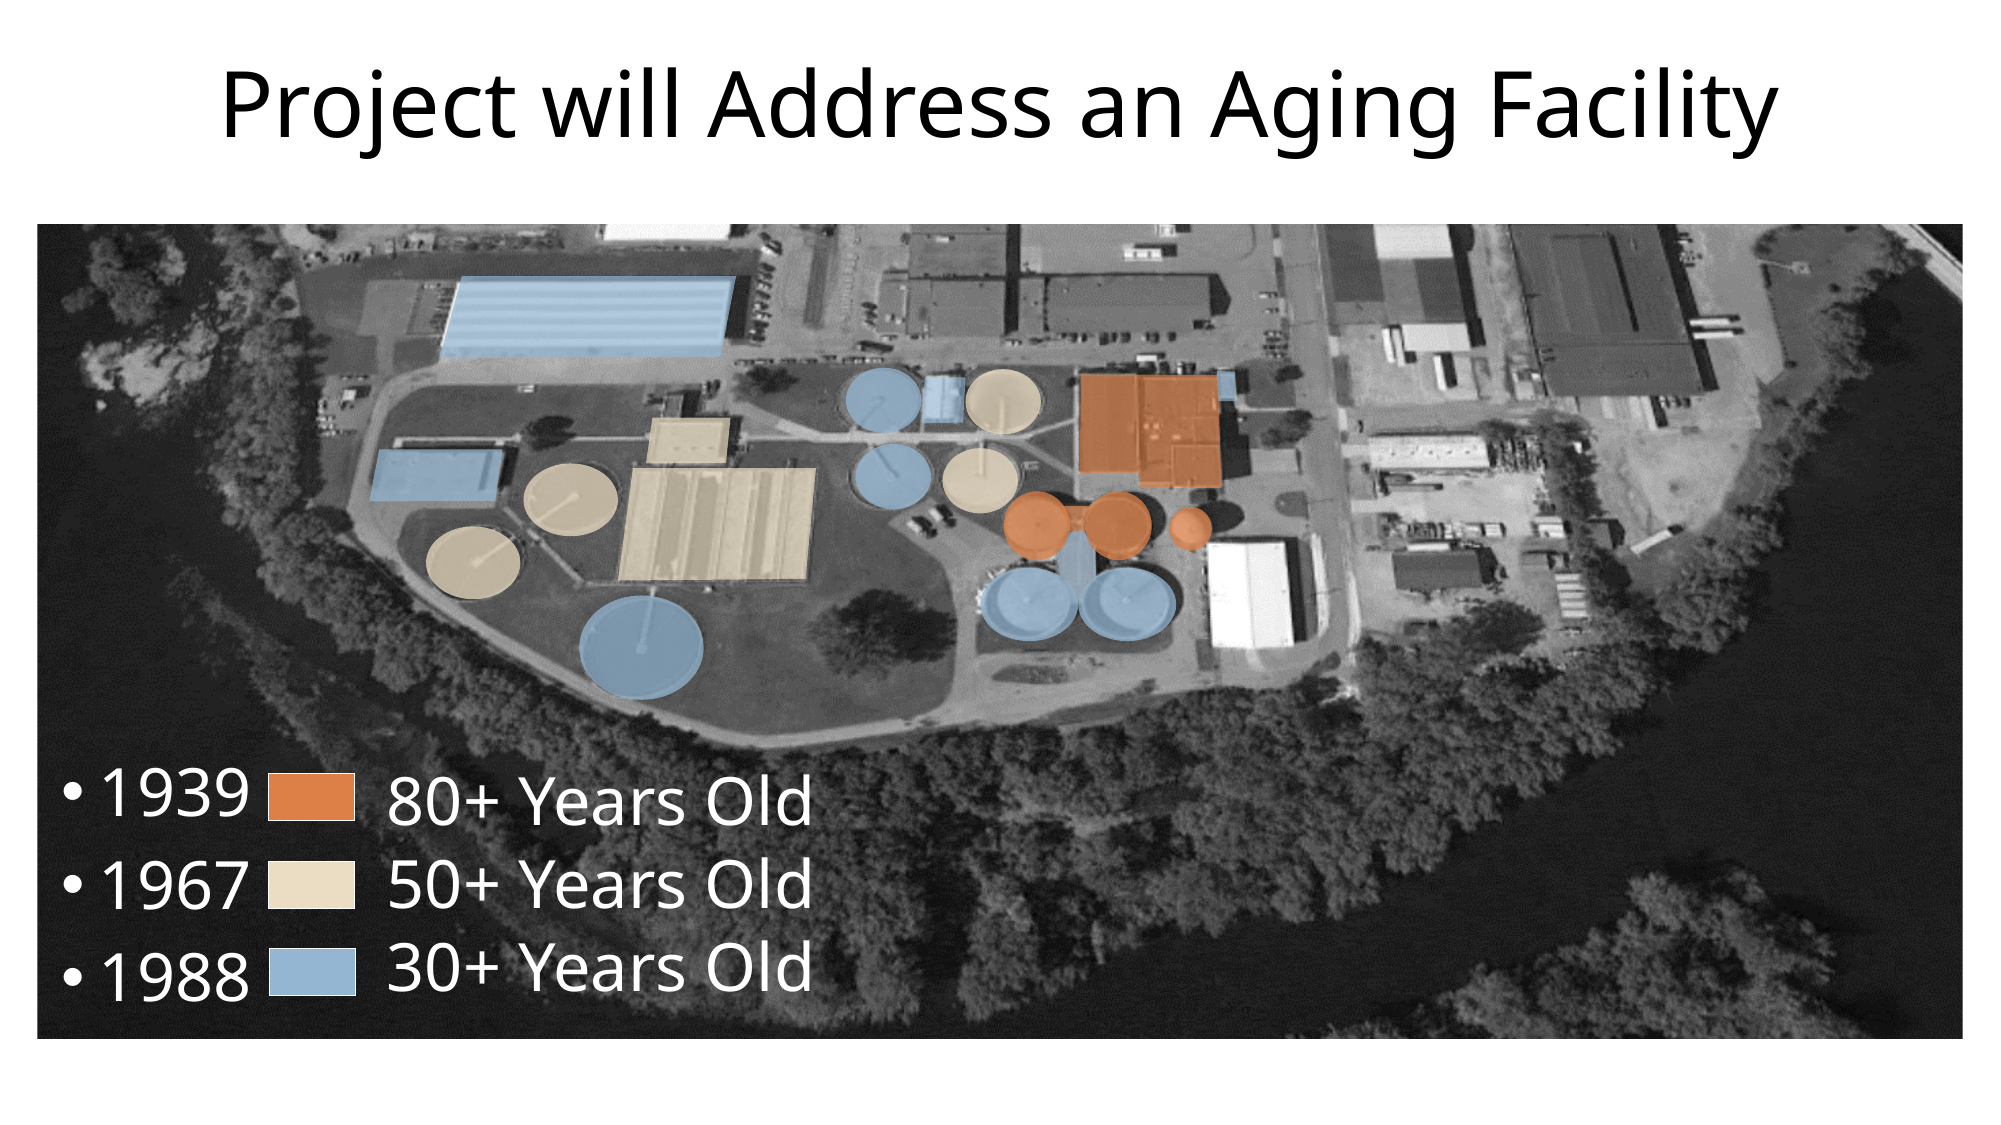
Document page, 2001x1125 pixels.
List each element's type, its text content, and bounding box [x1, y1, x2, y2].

title Project will Address an Aging Facility [137, 0, 1863, 217]
picture [37, 224, 1963, 1039]
